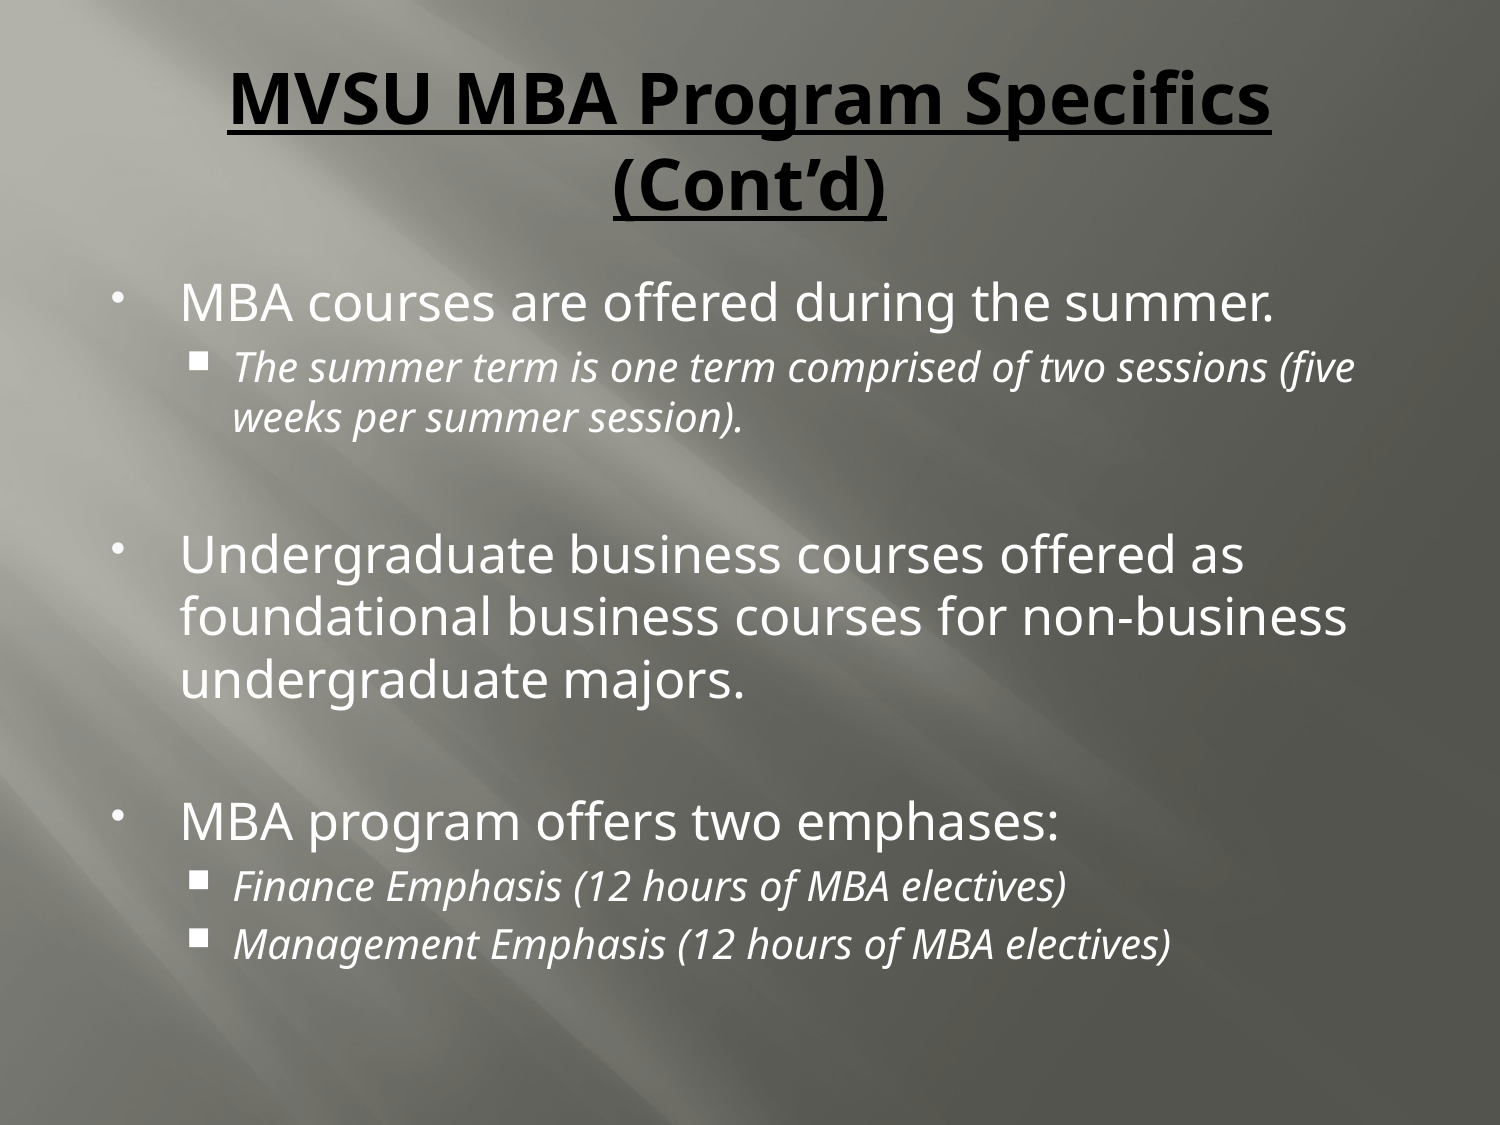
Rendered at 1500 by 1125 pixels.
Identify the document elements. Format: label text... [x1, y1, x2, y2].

title MVSU MBA Program Specifics (Cont’d) [75, 45, 1425, 233]
list MBA courses are offered during the summer. The summer term is one term comprised of two sessions (five weeks per summer session). Undergraduate business courses offered as foundational business courses for non-business undergraduate majors. MBA program offers two emphases: Finance Emphasis (12 hours of MBA electives) Management Emphasis (12 hours of MBA electives) [75, 262, 1425, 1035]
